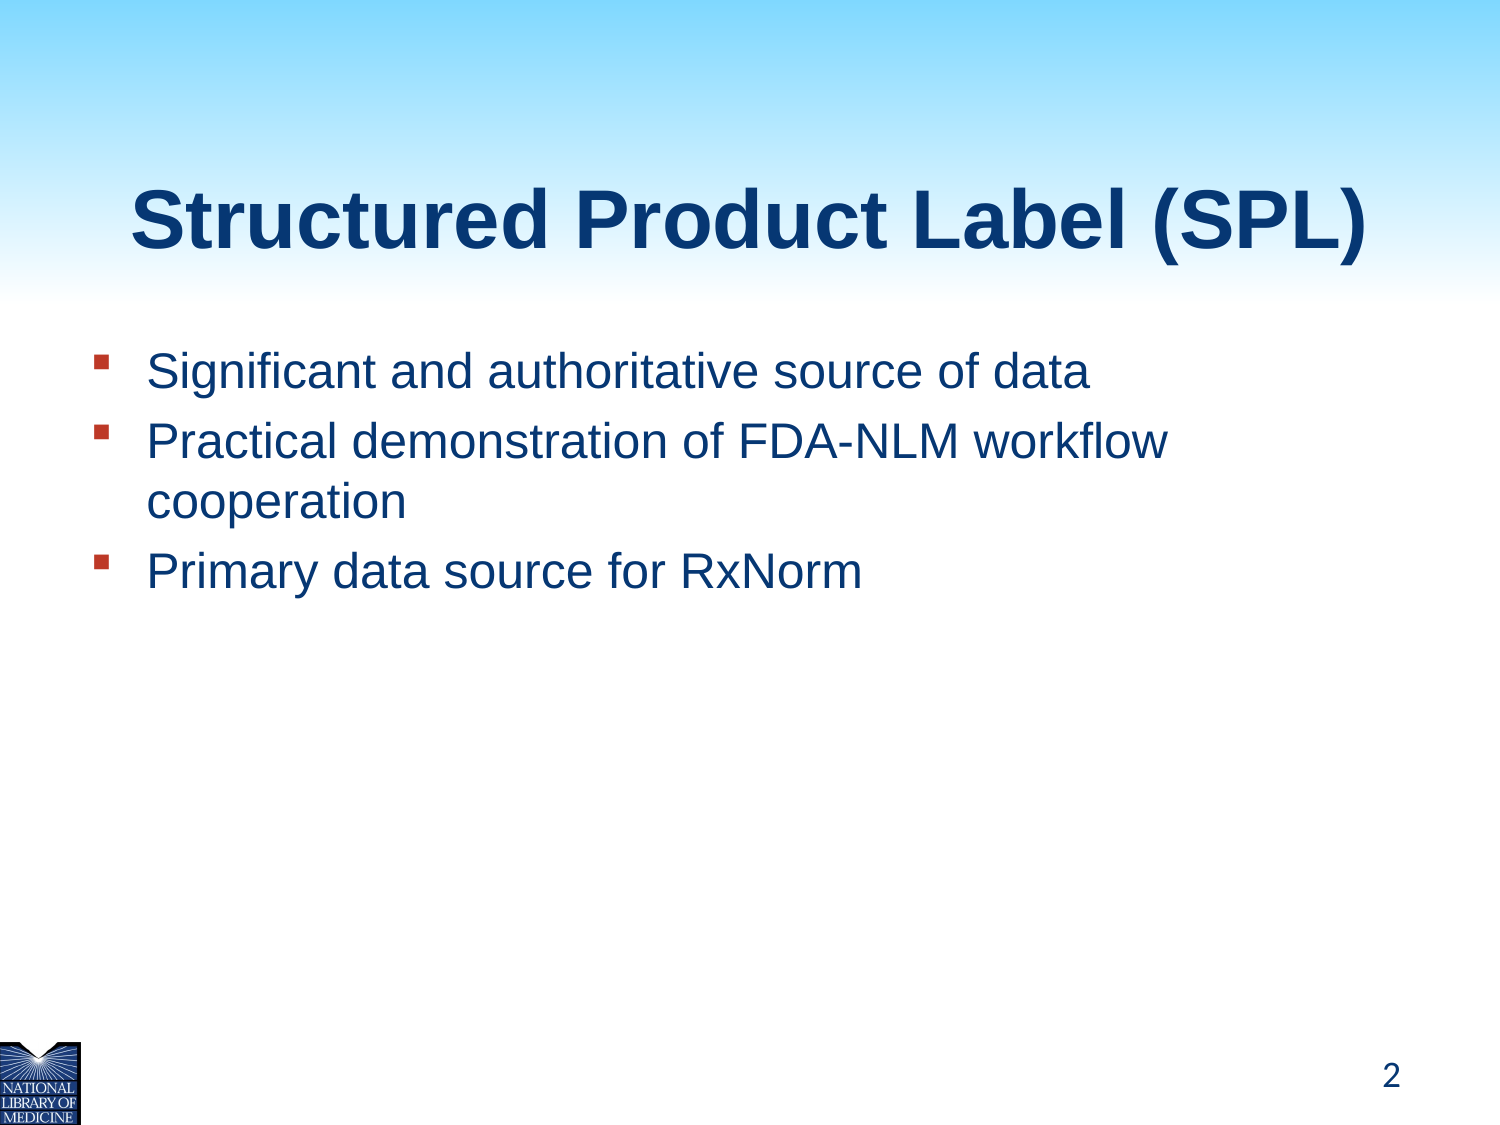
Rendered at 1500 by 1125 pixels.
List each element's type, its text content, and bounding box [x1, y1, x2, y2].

picture [0, 1042, 81, 1125]
title Structured Product Label (SPL) [74, 157, 1426, 276]
list Significant and authoritative source of data Practical demonstration of FDA-NLM workflow cooperation Primary data source for RxNorm [74, 330, 1426, 668]
